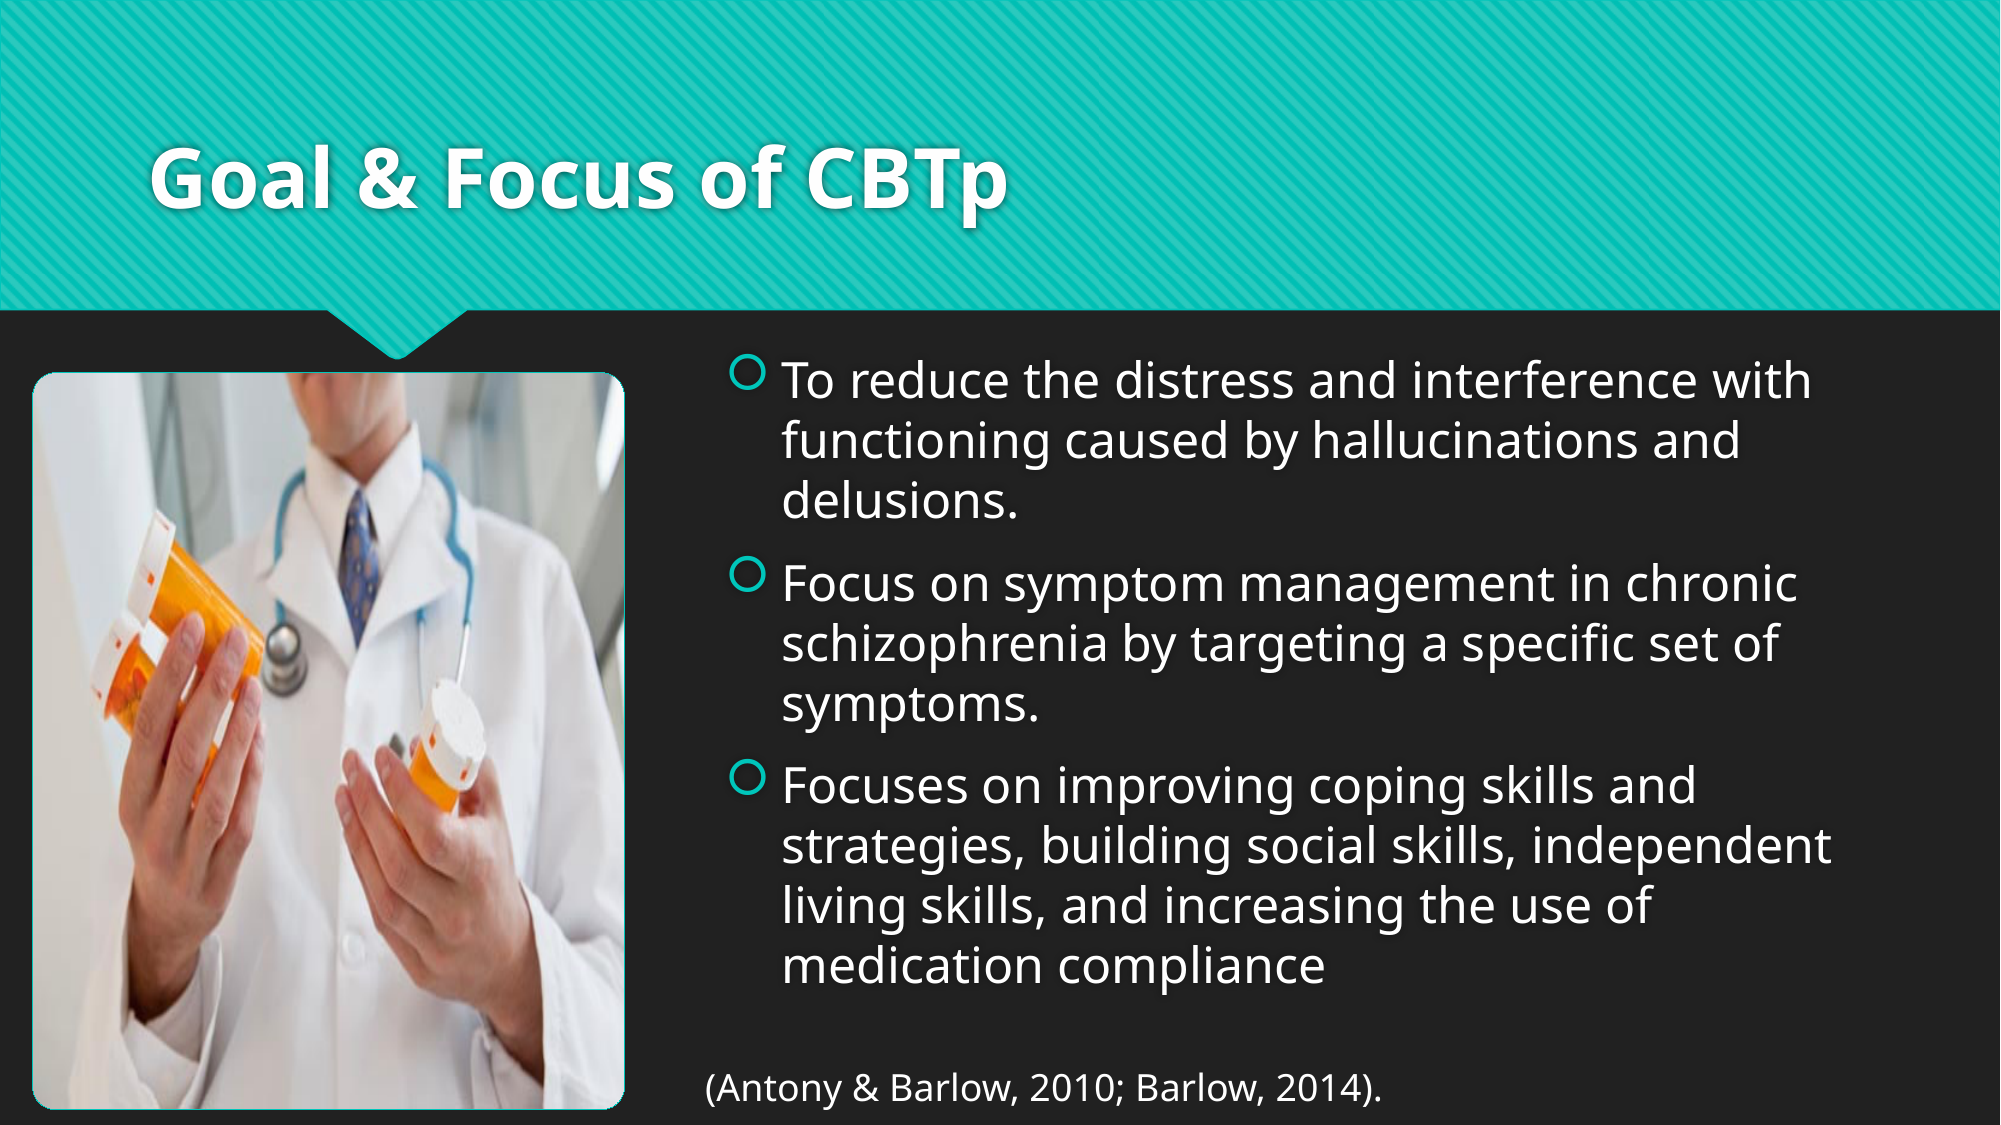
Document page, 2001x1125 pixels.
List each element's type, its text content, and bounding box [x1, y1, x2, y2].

list To reduce the distress and interference with functioning caused by hallucinations and delusions. Focus on symptom management in chronic schizophrenia by targeting a specific set of symptoms. Focuses on improving coping skills and strategies, building social skills, independent living skills, and increasing the use of medication compliance [710, 232, 1934, 1110]
title Goal & Focus of CBTp [132, 73, 1868, 233]
text_box (Antony & Barlow, 2010; Barlow, 2014). [690, 1056, 1490, 1125]
picture [32, 372, 625, 1110]
